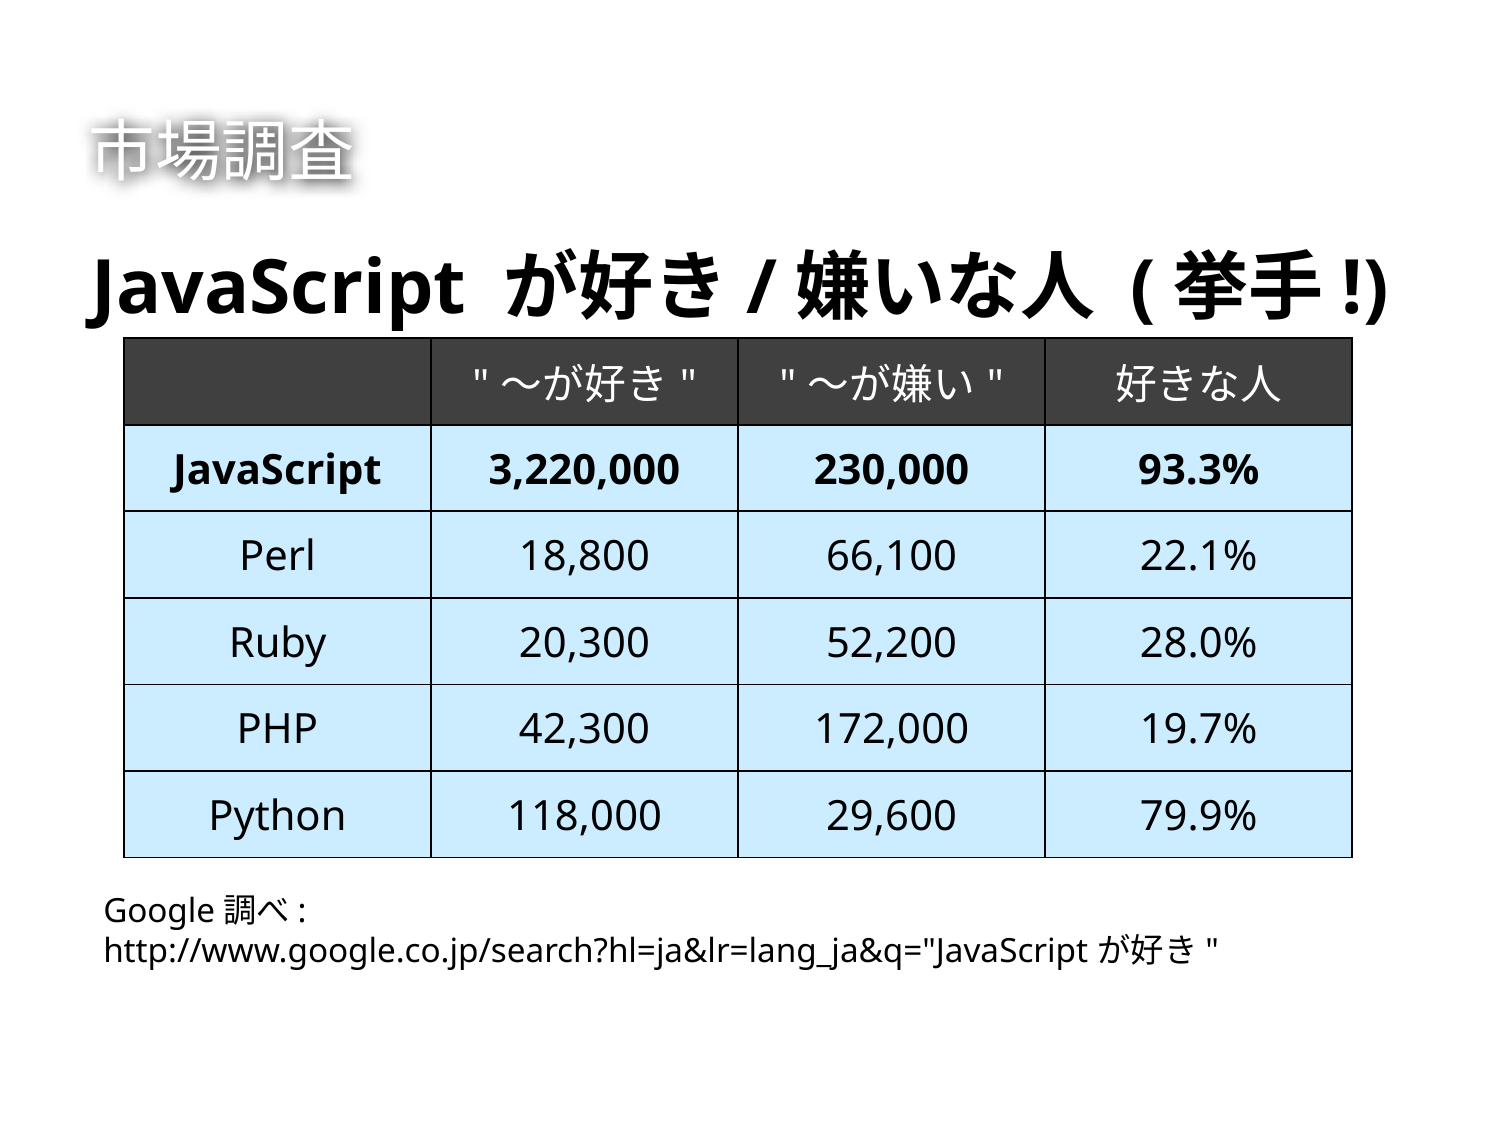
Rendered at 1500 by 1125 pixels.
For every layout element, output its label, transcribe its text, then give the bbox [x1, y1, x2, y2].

table_cell Ruby [125, 599, 430, 684]
table_cell Python [125, 772, 430, 857]
text_box JavaScript が好き/嫌いな人 (挙手!) [76, 231, 1459, 337]
table_cell 28.0% [1046, 599, 1351, 684]
table_cell PHP [125, 685, 430, 770]
table_cell 20,300 [432, 599, 737, 684]
table_cell 18,800 [432, 512, 737, 597]
table_cell 52,200 [739, 599, 1044, 684]
table_cell JavaScript [125, 426, 430, 510]
table_cell 3,220,000 [432, 426, 737, 510]
table_cell 29,600 [739, 772, 1044, 857]
table_header "～が好き" [432, 339, 737, 424]
text_box Google調べ: http://www.google.co.jp/search?hl=ja&lr=lang_ja&q="JavaScriptが好き" [88, 881, 1471, 976]
table_cell 22.1% [1046, 512, 1351, 597]
table_cell Perl [125, 512, 430, 597]
table_cell 230,000 [739, 426, 1044, 510]
table_header [125, 339, 430, 424]
table_cell 172,000 [739, 685, 1044, 770]
title 市場調査 [73, 8, 1424, 197]
table_cell 118,000 [432, 772, 737, 857]
table_cell 19.7% [1046, 685, 1351, 770]
table_header 好きな人 [1046, 339, 1351, 424]
table_header "～が嫌い" [739, 339, 1044, 424]
table_cell 93.3% [1046, 426, 1351, 510]
table_cell 79.9% [1046, 772, 1351, 857]
table_cell 66,100 [739, 512, 1044, 597]
table_cell 42,300 [432, 685, 737, 770]
